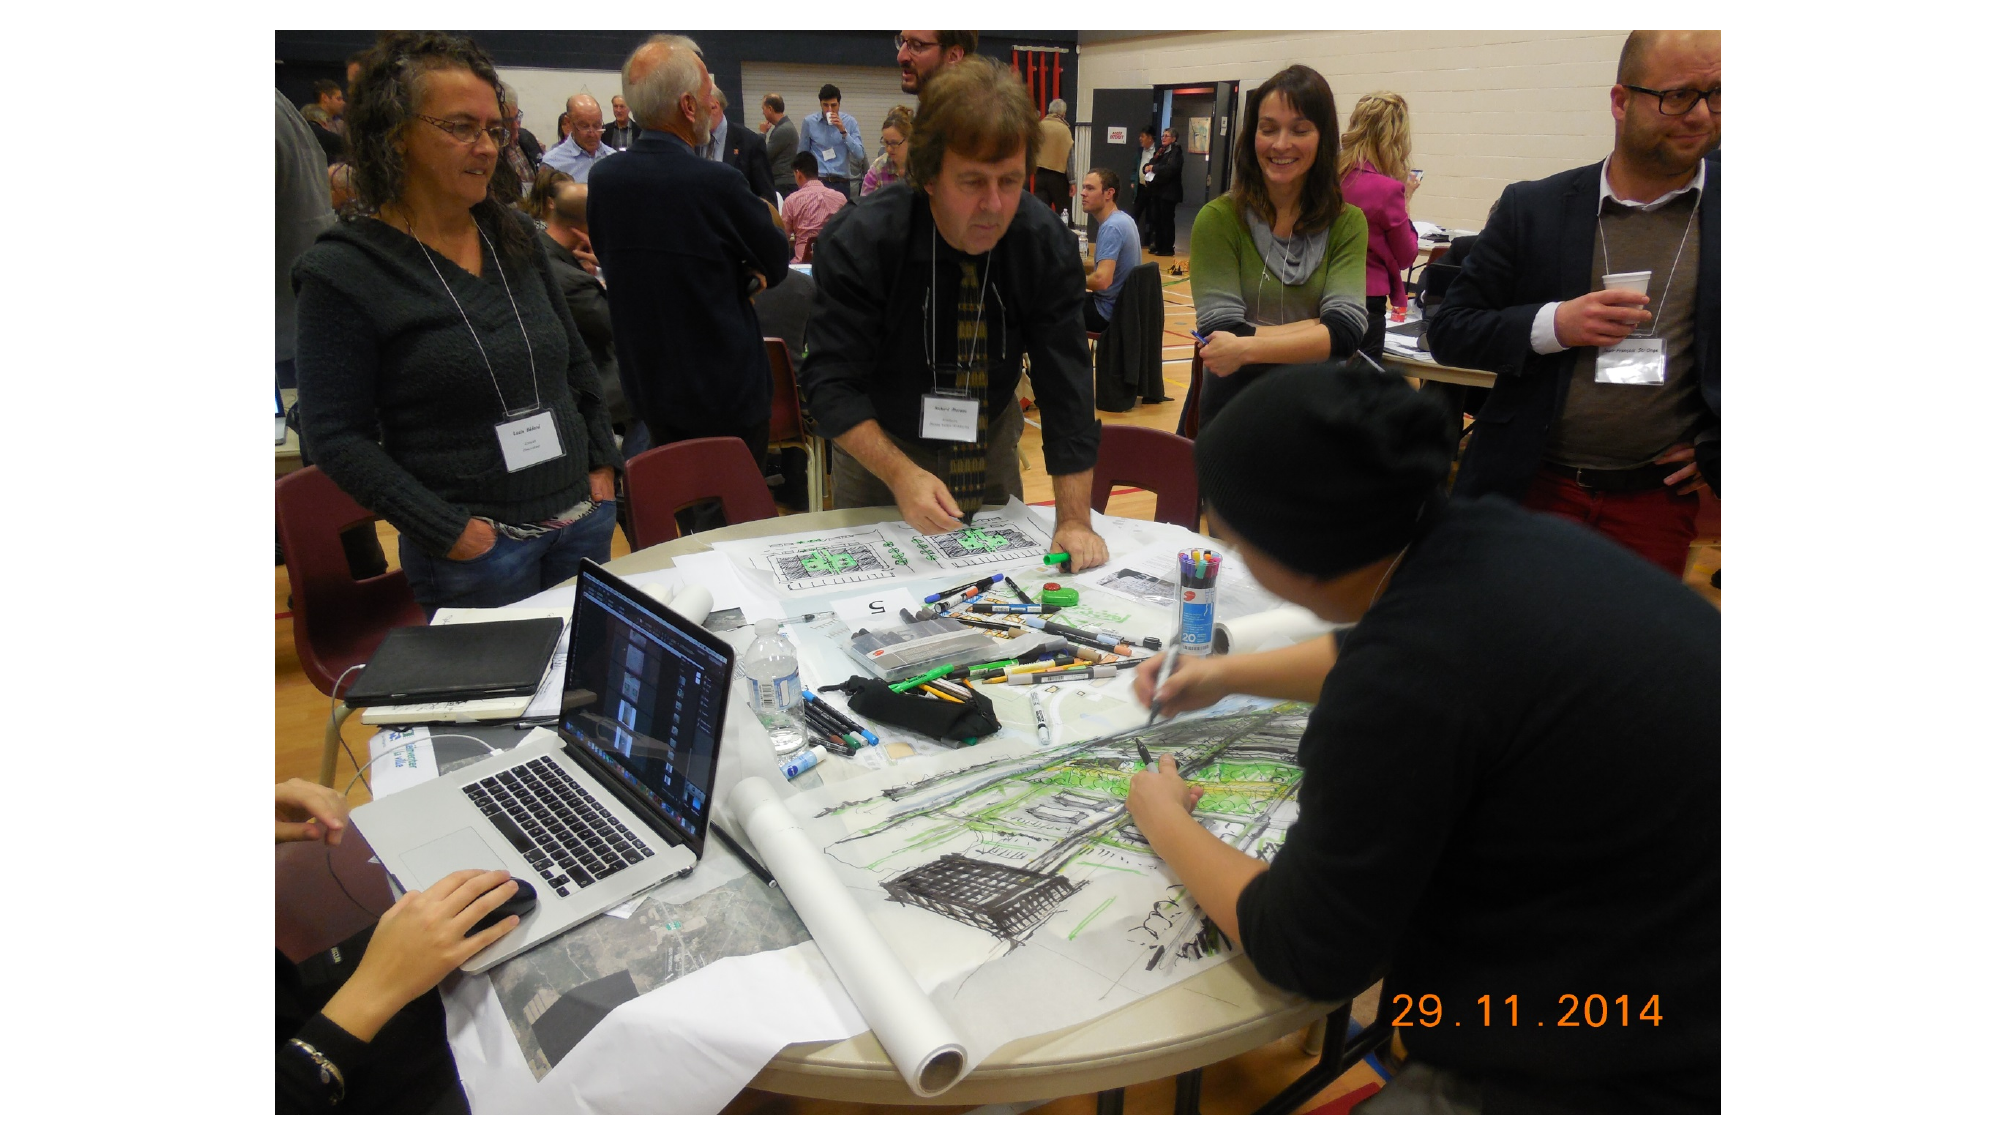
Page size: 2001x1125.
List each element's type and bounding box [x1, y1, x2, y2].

picture [275, 30, 1721, 1115]
